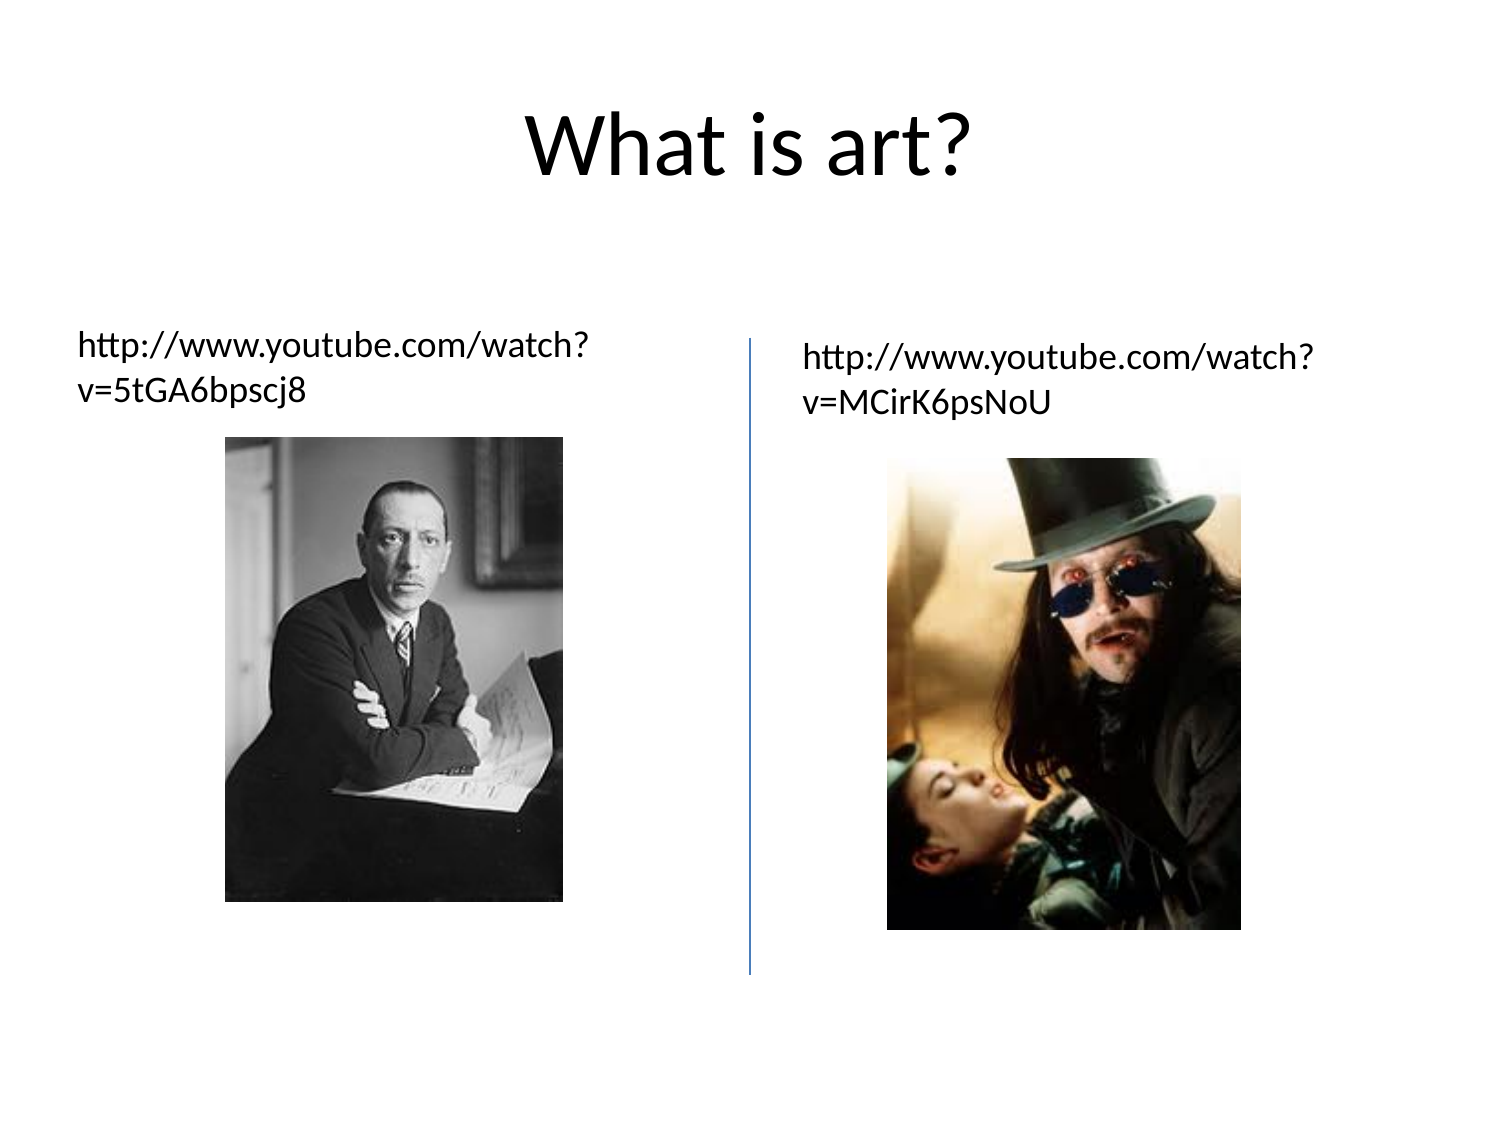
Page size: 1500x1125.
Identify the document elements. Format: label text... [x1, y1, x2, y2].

text_box http://www.youtube.com/watch?v=5tGA6bpscj8 [62, 312, 688, 418]
title What is art? [75, 45, 1425, 233]
picture [887, 458, 1241, 930]
picture [224, 437, 563, 903]
text_box http://www.youtube.com/watch?v=MCirK6psNoU [787, 324, 1425, 430]
